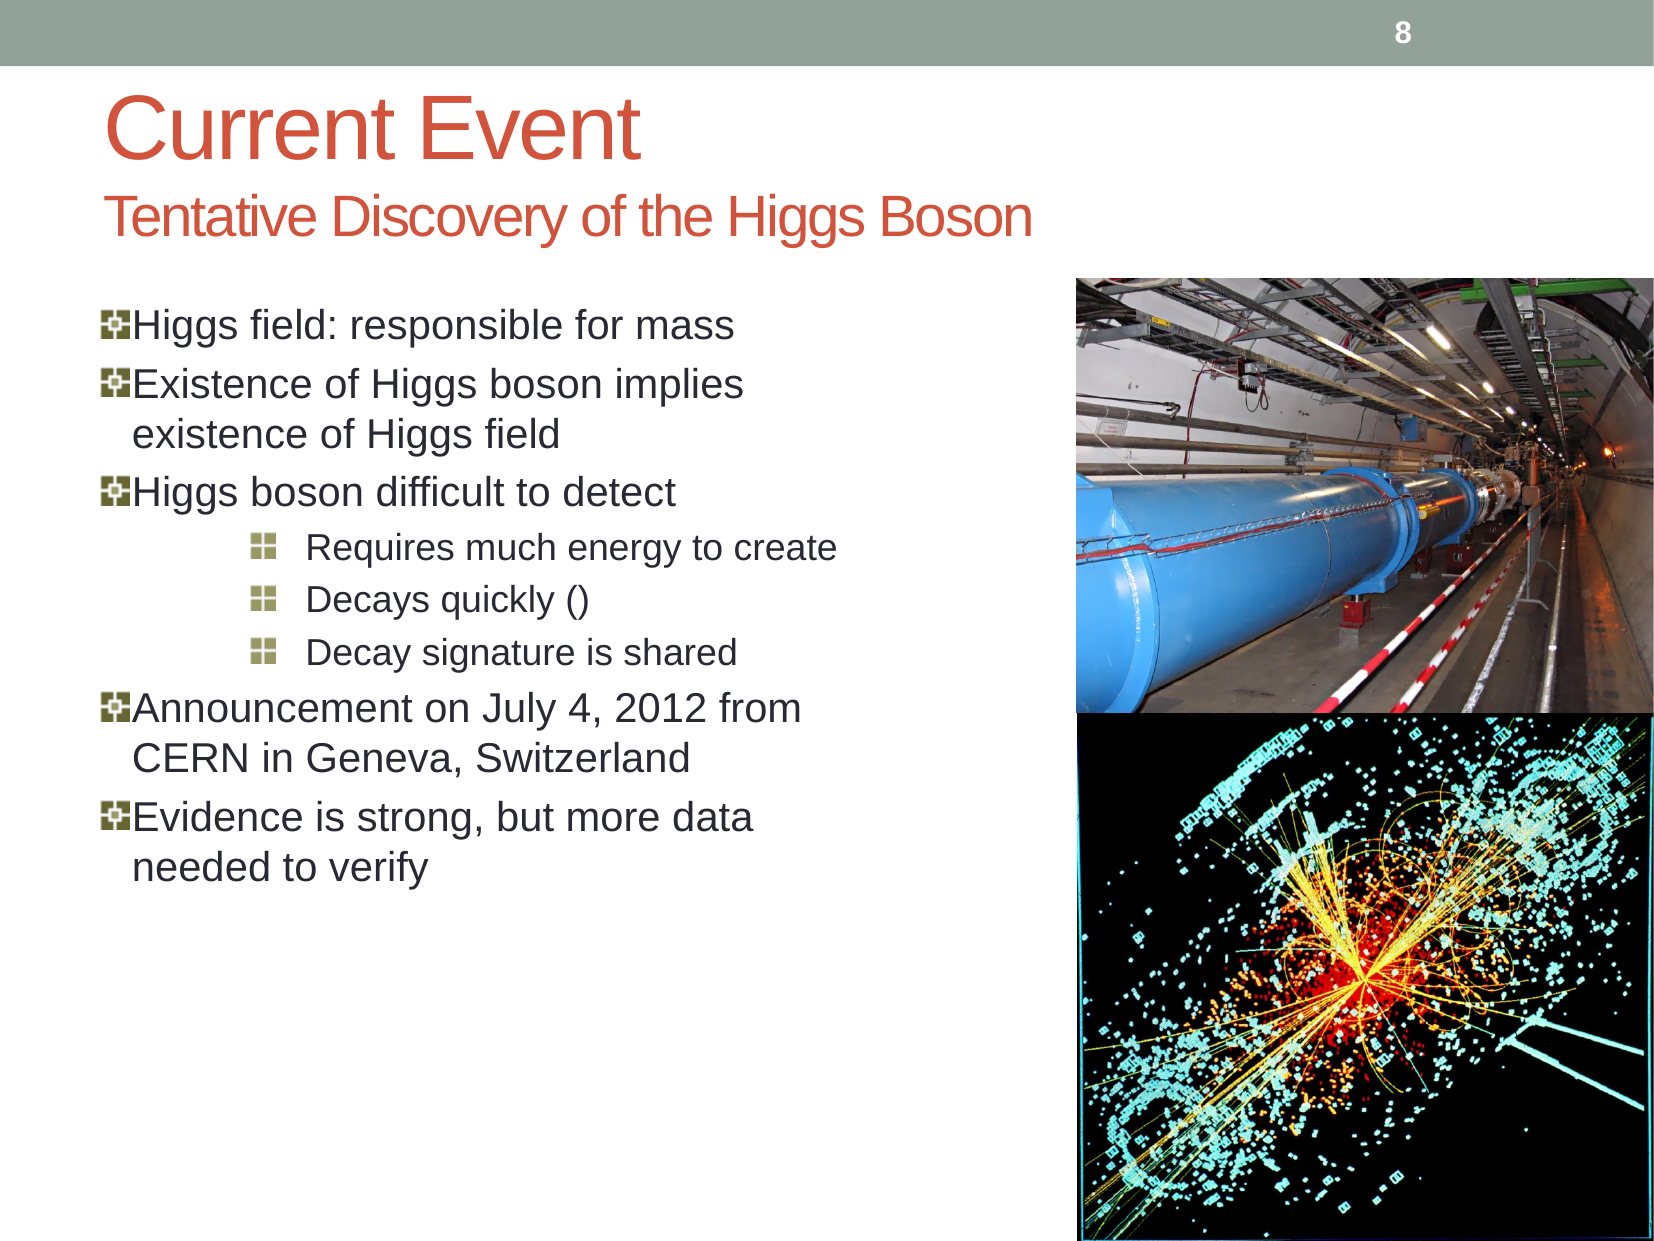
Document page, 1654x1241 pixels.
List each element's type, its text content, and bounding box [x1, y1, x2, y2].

picture [99, 308, 130, 339]
picture [99, 366, 130, 397]
picture [99, 474, 130, 506]
picture [1075, 278, 1654, 1241]
slide_number 8 [1378, 3, 1572, 63]
picture [249, 531, 276, 559]
title Current Event Tentative Discovery of the Higgs Boson [86, 55, 1575, 263]
picture [249, 584, 276, 611]
picture [99, 690, 130, 722]
picture [249, 636, 276, 664]
picture [99, 799, 130, 830]
